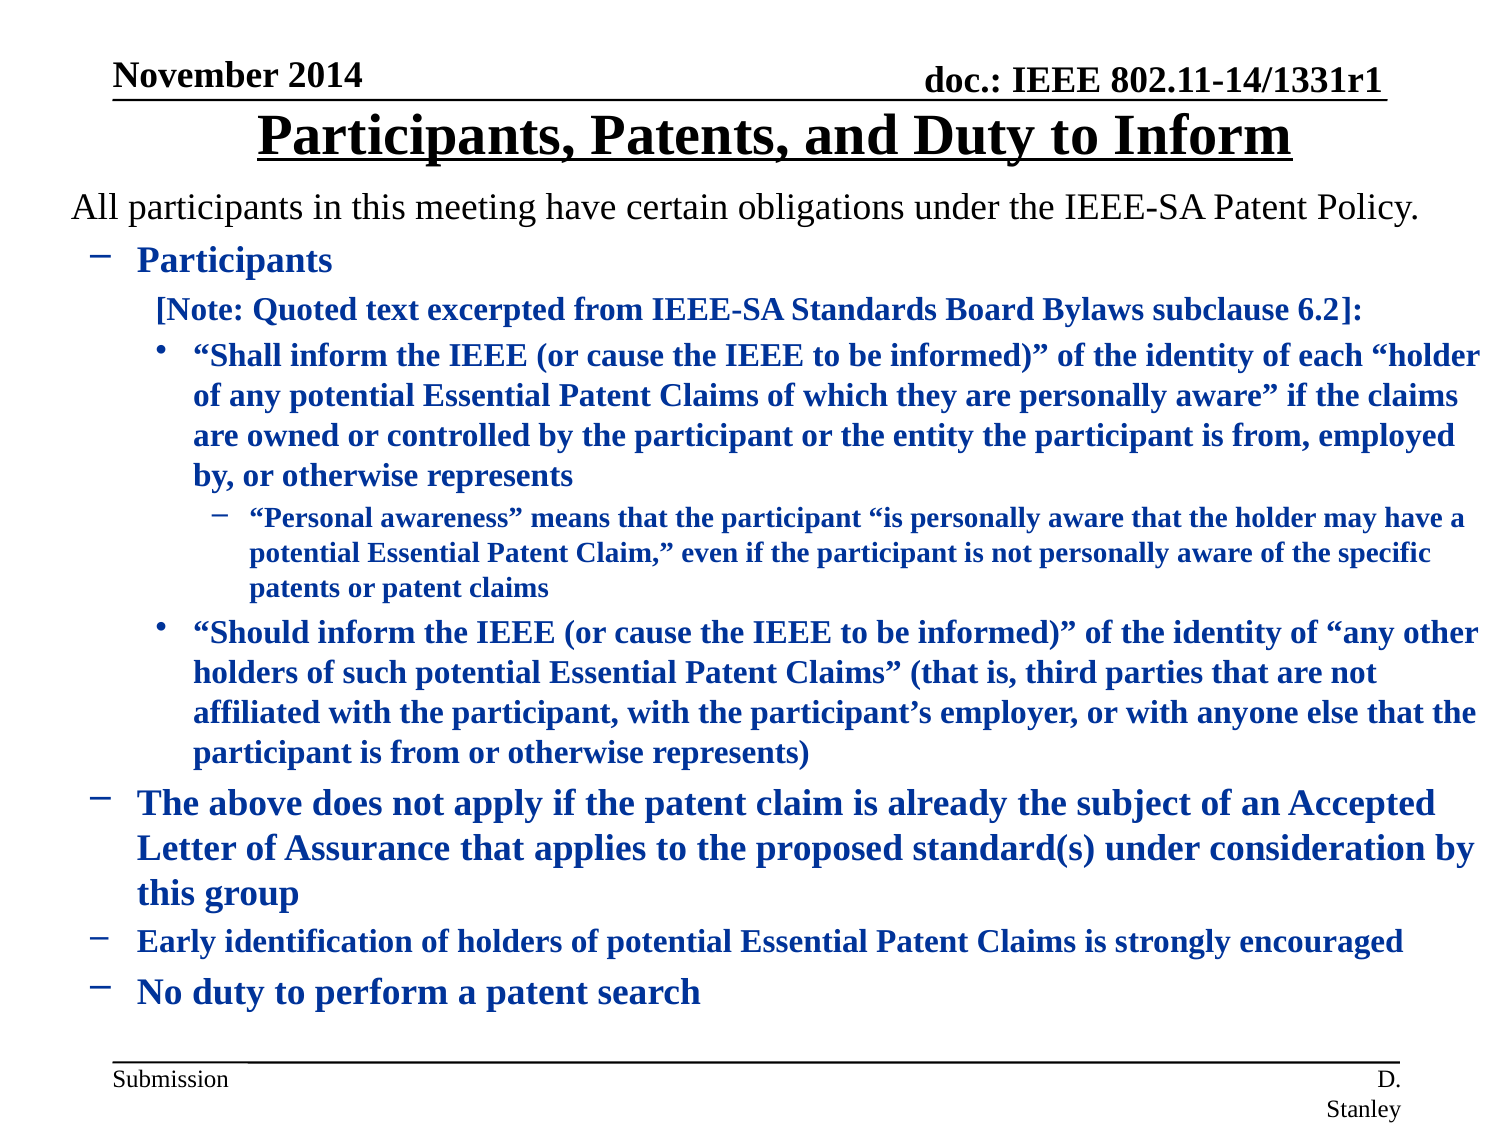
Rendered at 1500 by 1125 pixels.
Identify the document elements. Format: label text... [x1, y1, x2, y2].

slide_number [112, 49, 388, 96]
list All participants in this meeting have certain obligations under the IEEE-SA Patent Policy. Participants [Note: Quoted text excerpted from IEEE-SA Standards Board Bylaws subclause 6.2]: “Shall inform the IEEE (or cause the IEEE to be informed)” of the identity of each “holder of any potential Essential Patent Claims of which they are personally aware” if the claims are owned or controlled by the participant or the entity the participant is from, employed by, or otherwise represents “Personal awareness” means that the participant “is personally aware that the holder may have a potential Essential Patent Claim,” even if the participant is not personally aware of the specific patents or patent claims “Should inform the IEEE (or cause the IEEE to be informed)” of the identity of “any other holders of such potential Essential Patent Claims” (that is, third parties that are not affiliated with the participant, with the participant’s employer, or with anyone else that the participant is from or otherwise represents) The above does not apply if the patent claim is already the subject of an Accepted Letter of Assurance that applies to the proposed standard(s) under consideration by this group Early identification of holders of potential Essential Patent Claims is strongly encouraged No duty to perform a patent search [0, 174, 1500, 1051]
title Participants, Patents, and Duty to Inform [49, 99, 1500, 163]
footer D. Stanley Aruba Networks [1324, 1061, 1402, 1093]
